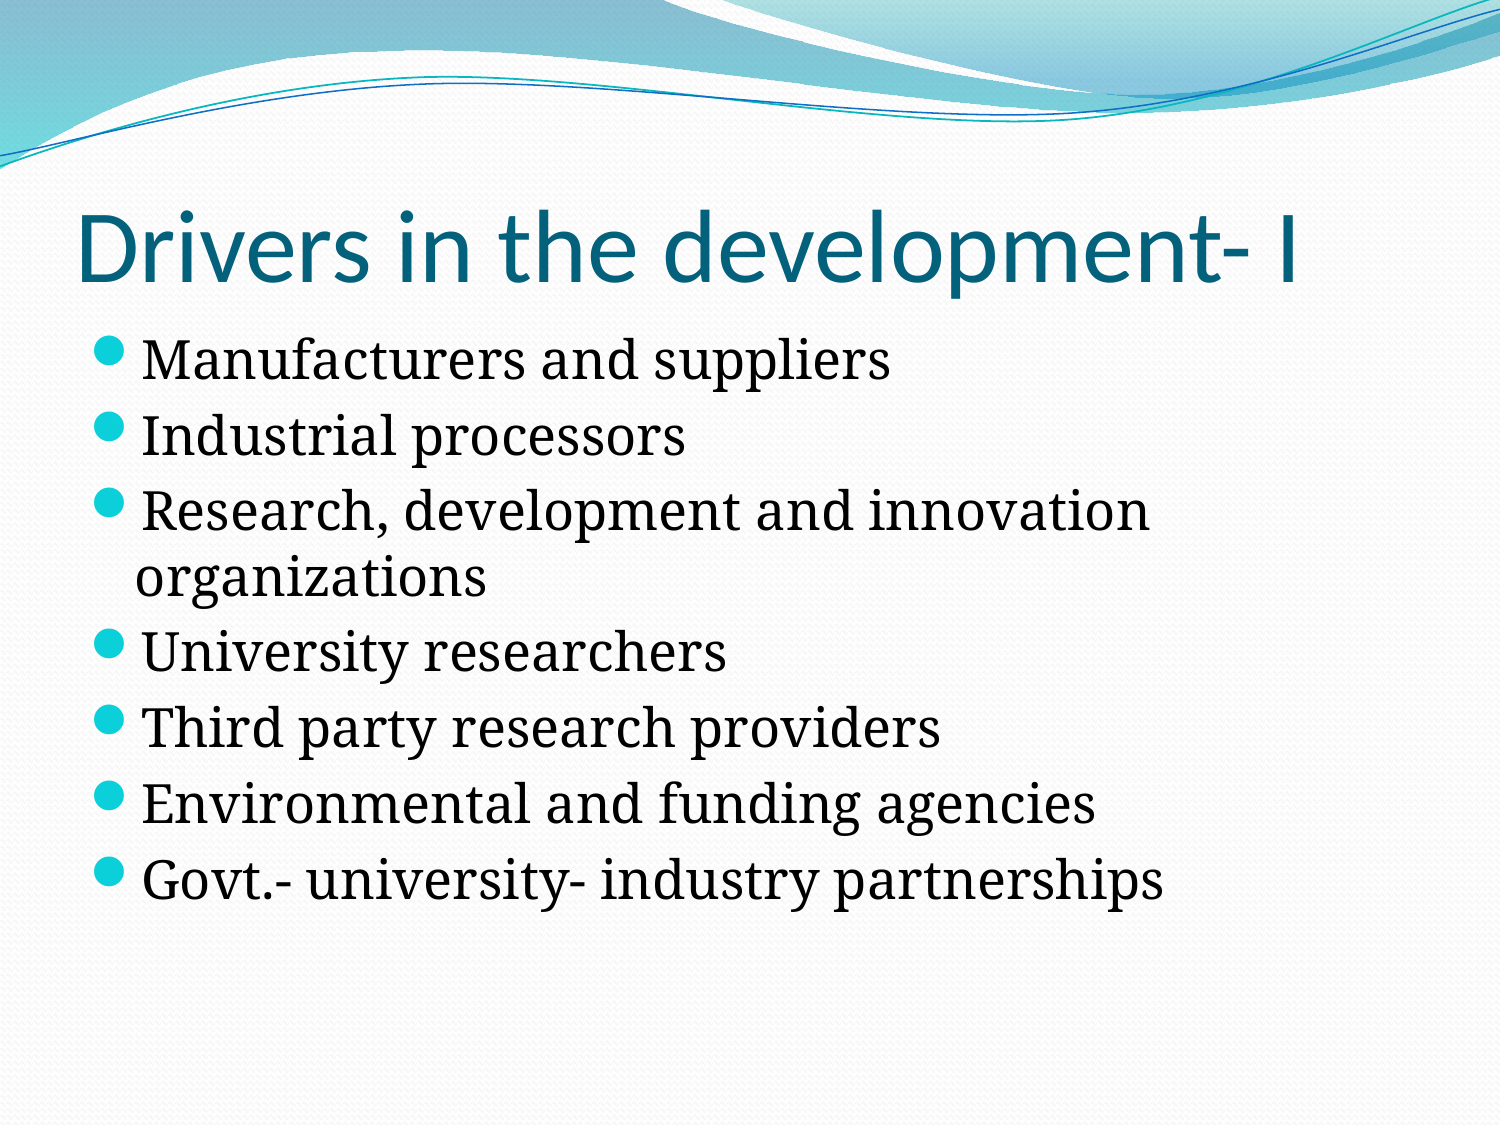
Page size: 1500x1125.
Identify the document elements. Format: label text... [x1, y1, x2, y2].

list Manufacturers and suppliers Industrial processors Research, development and innovation organizations University researchers Third party research providers Environmental and funding agencies Govt.- university- industry partnerships [75, 317, 1425, 1038]
title Drivers in the development- I [75, 115, 1425, 303]
